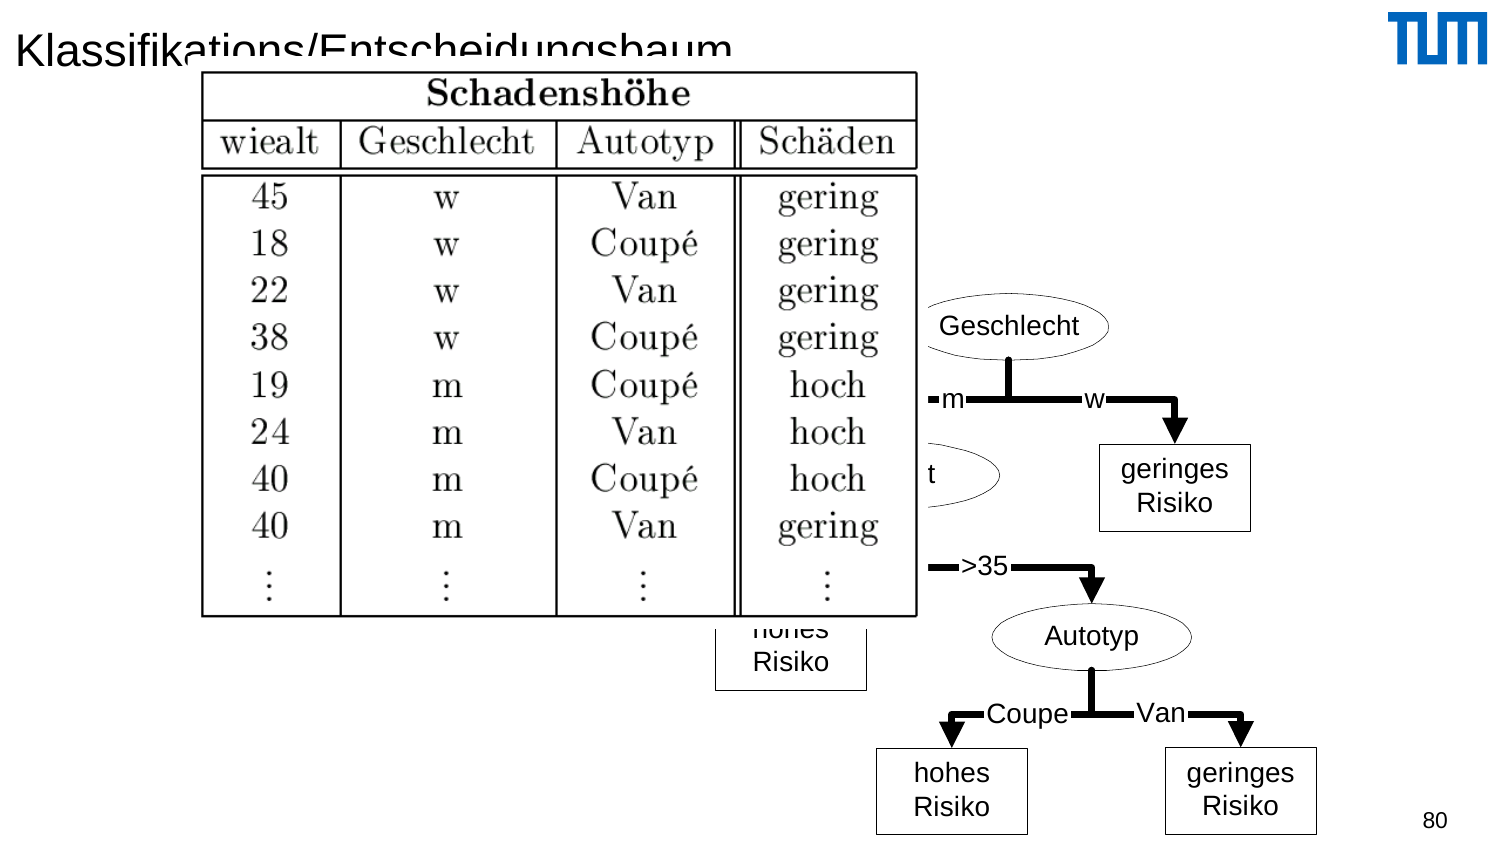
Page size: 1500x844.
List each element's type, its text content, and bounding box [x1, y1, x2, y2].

title Klassifikations/Entscheidungsbaum [0, 0, 1500, 141]
picture [187, 55, 929, 629]
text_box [712, 290, 1320, 839]
slide_number 80 [1323, 796, 1448, 842]
